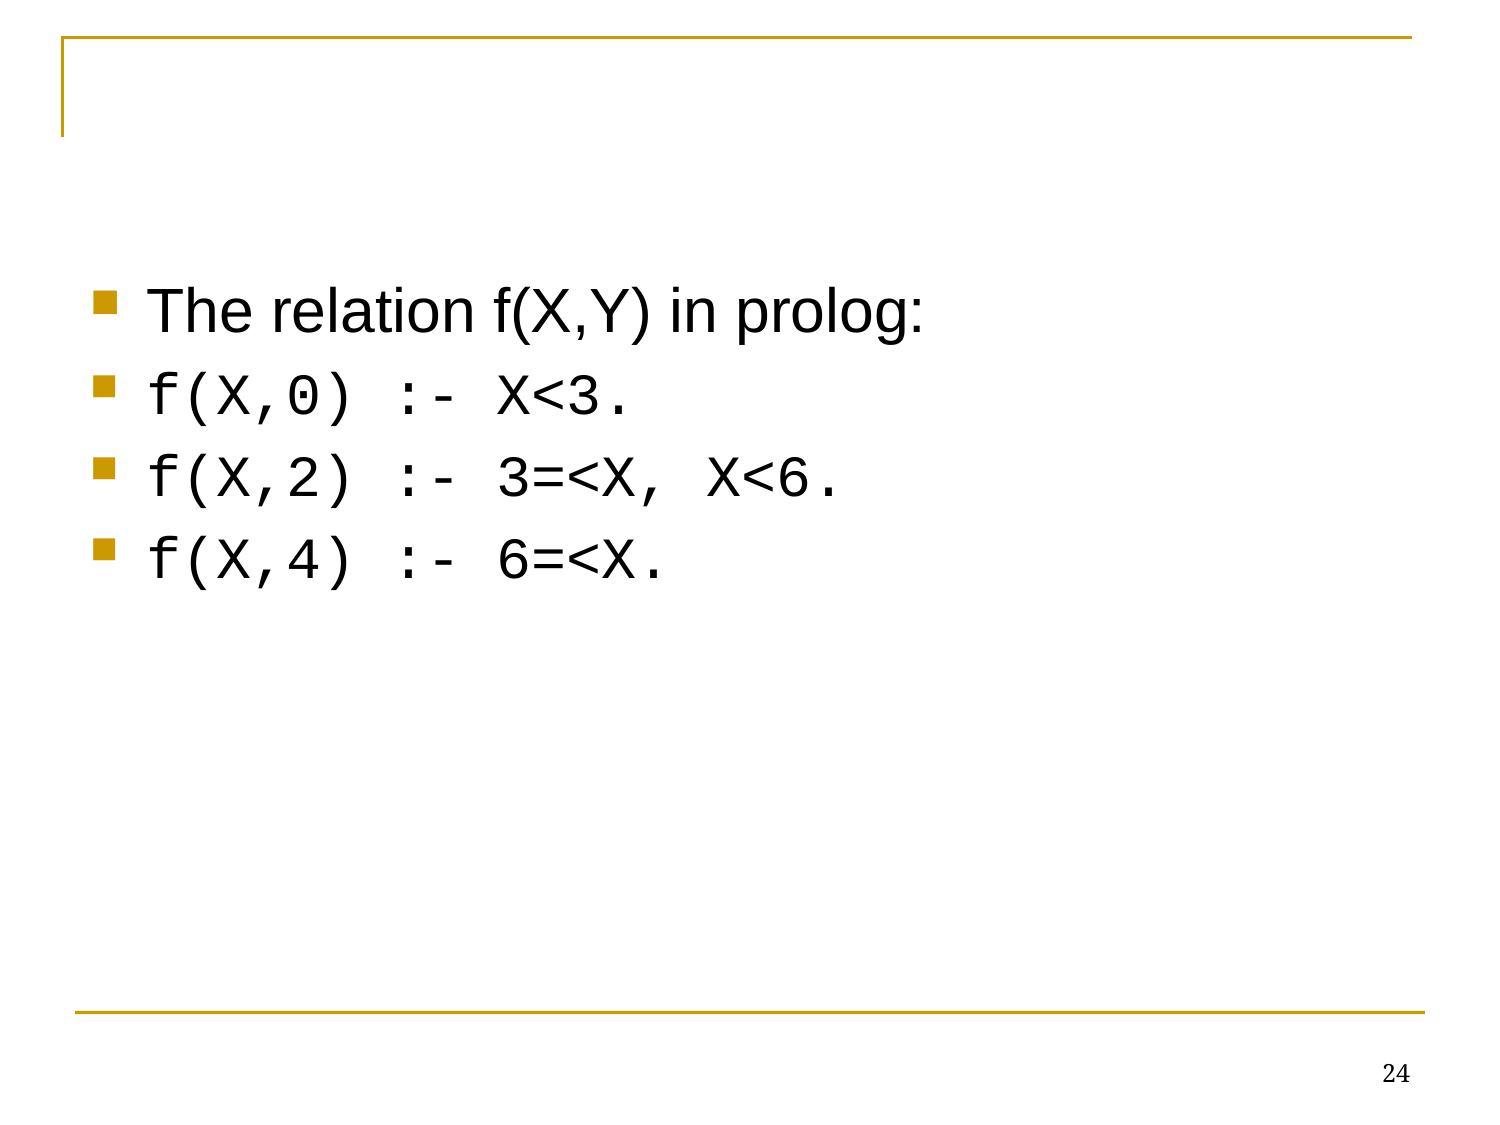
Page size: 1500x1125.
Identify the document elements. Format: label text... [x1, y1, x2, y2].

list The relation f(X,Y) in prolog: f(X,0) :- X<3. f(X,2) :- 3=<X, X<6. f(X,4) :- 6=<X. [74, 262, 1426, 1006]
slide_number 24 [1074, 1023, 1426, 1100]
